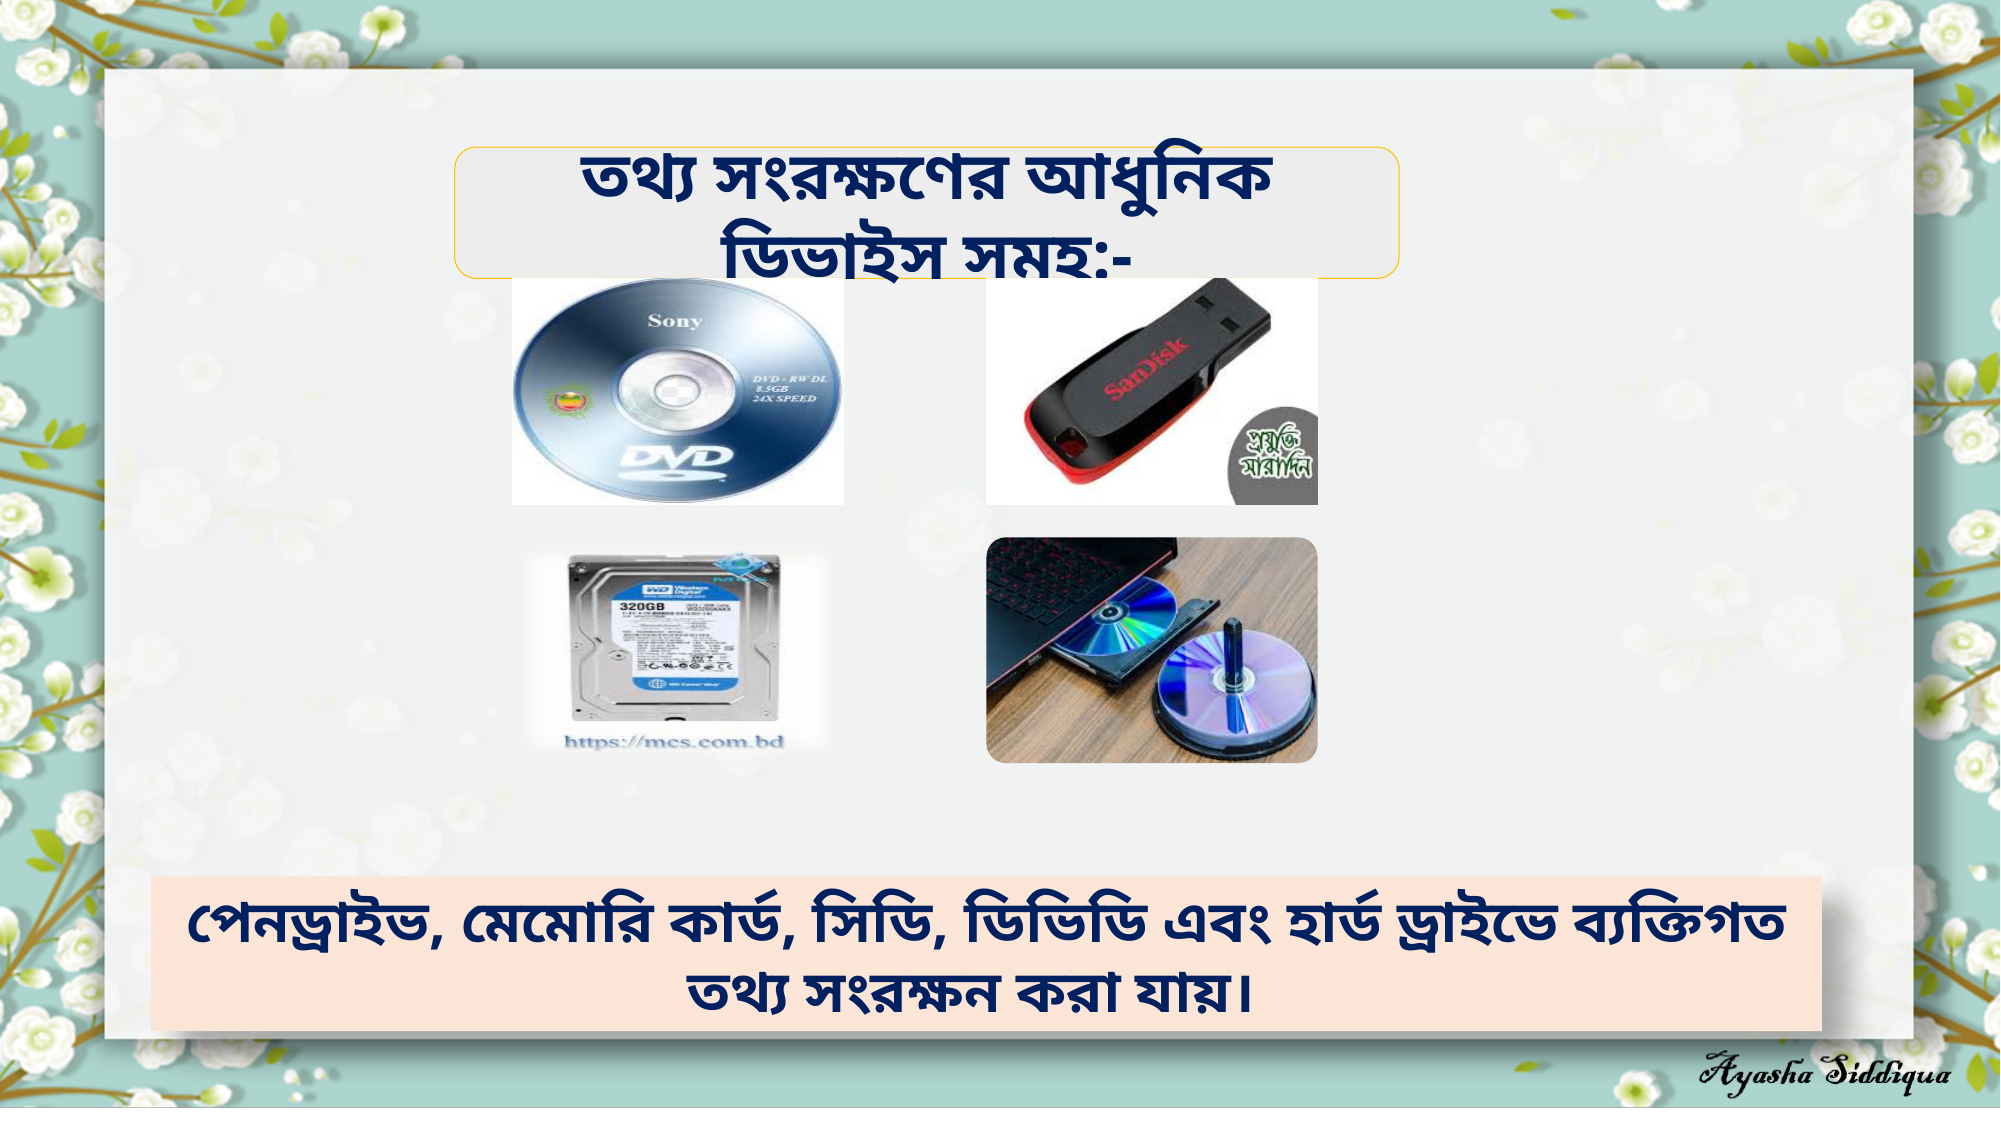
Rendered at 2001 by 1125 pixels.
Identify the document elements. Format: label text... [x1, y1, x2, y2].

text_box তথ্য সংরক্ষণের আধুনিক ডিভাইস সমূহ:- [454, 146, 1400, 279]
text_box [512, 278, 1318, 764]
text_box পেনড্রাইভ, মেমোরি কার্ড, সিডি, ডিভিডি এবং হার্ড ড্রাইভে ব্যক্তিগত তথ্য সংরক্ষন করা যায়। [151, 876, 1822, 1032]
picture [0, 0, 2001, 1125]
